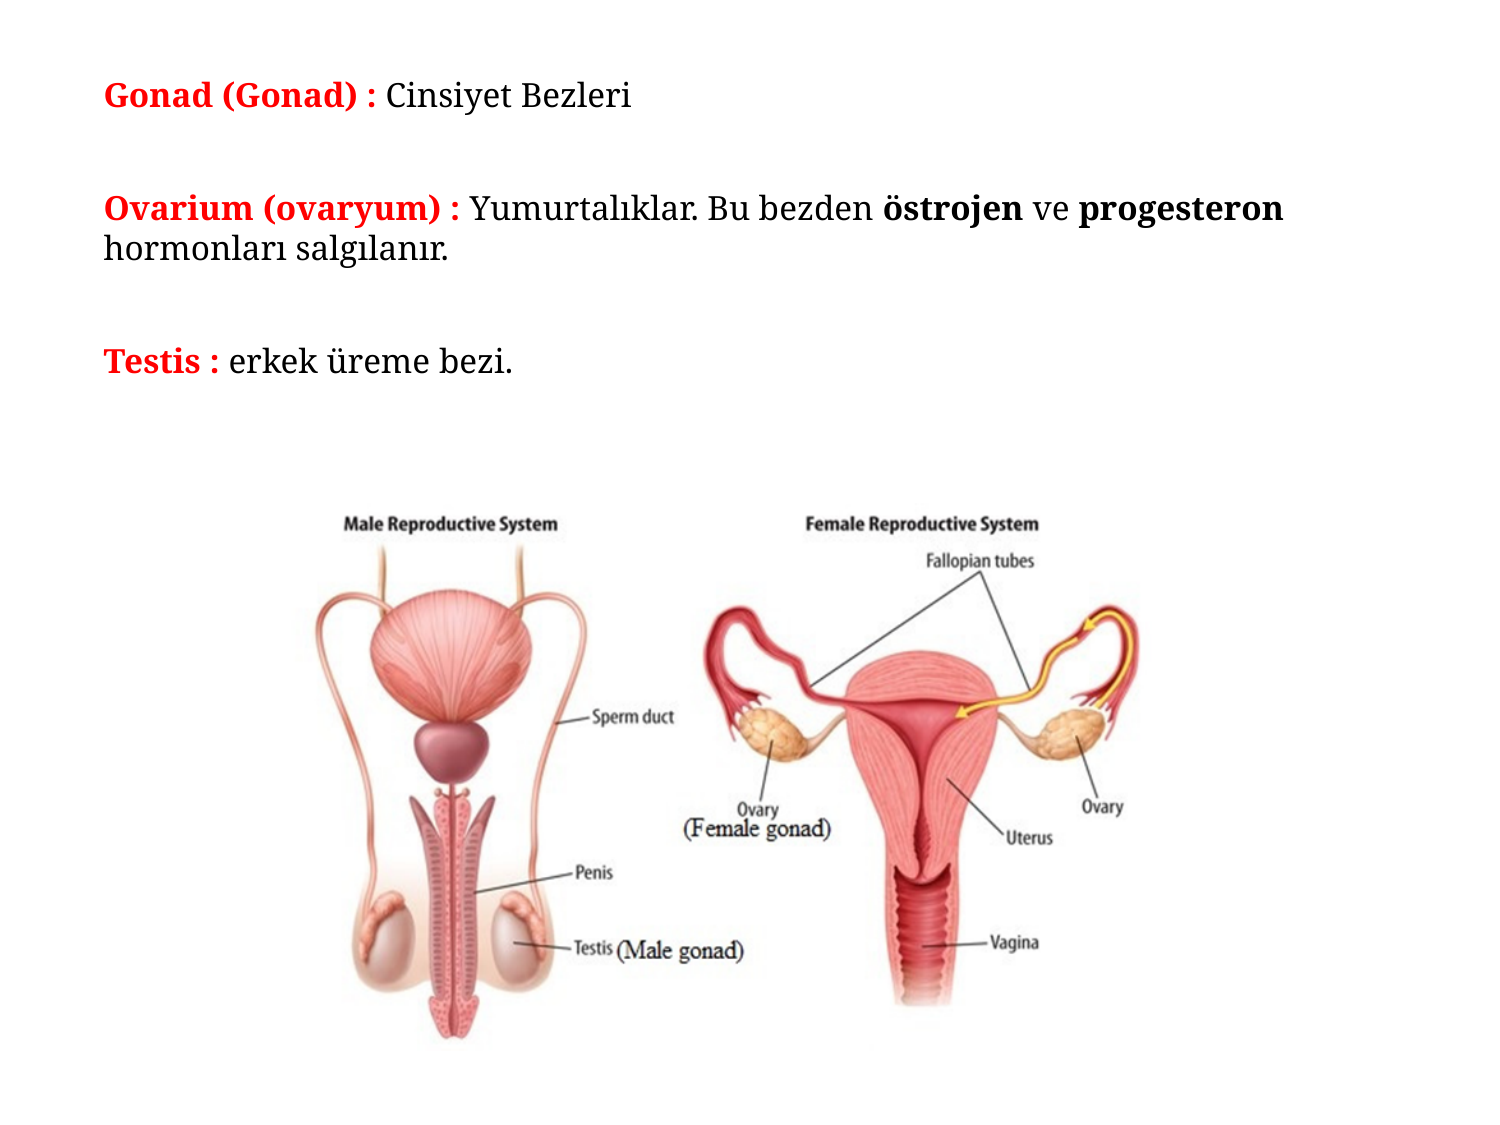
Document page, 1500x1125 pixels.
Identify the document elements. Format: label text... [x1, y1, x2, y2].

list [218, 503, 1152, 1051]
text_box Gonad (Gonad) : Cinsiyet Bezleri Ovarium (ovaryum) : Yumurtalıklar. Bu bezden östrojen ve progesteron hormonları salgılanır. Testis : erkek üreme bezi. [88, 66, 1375, 388]
